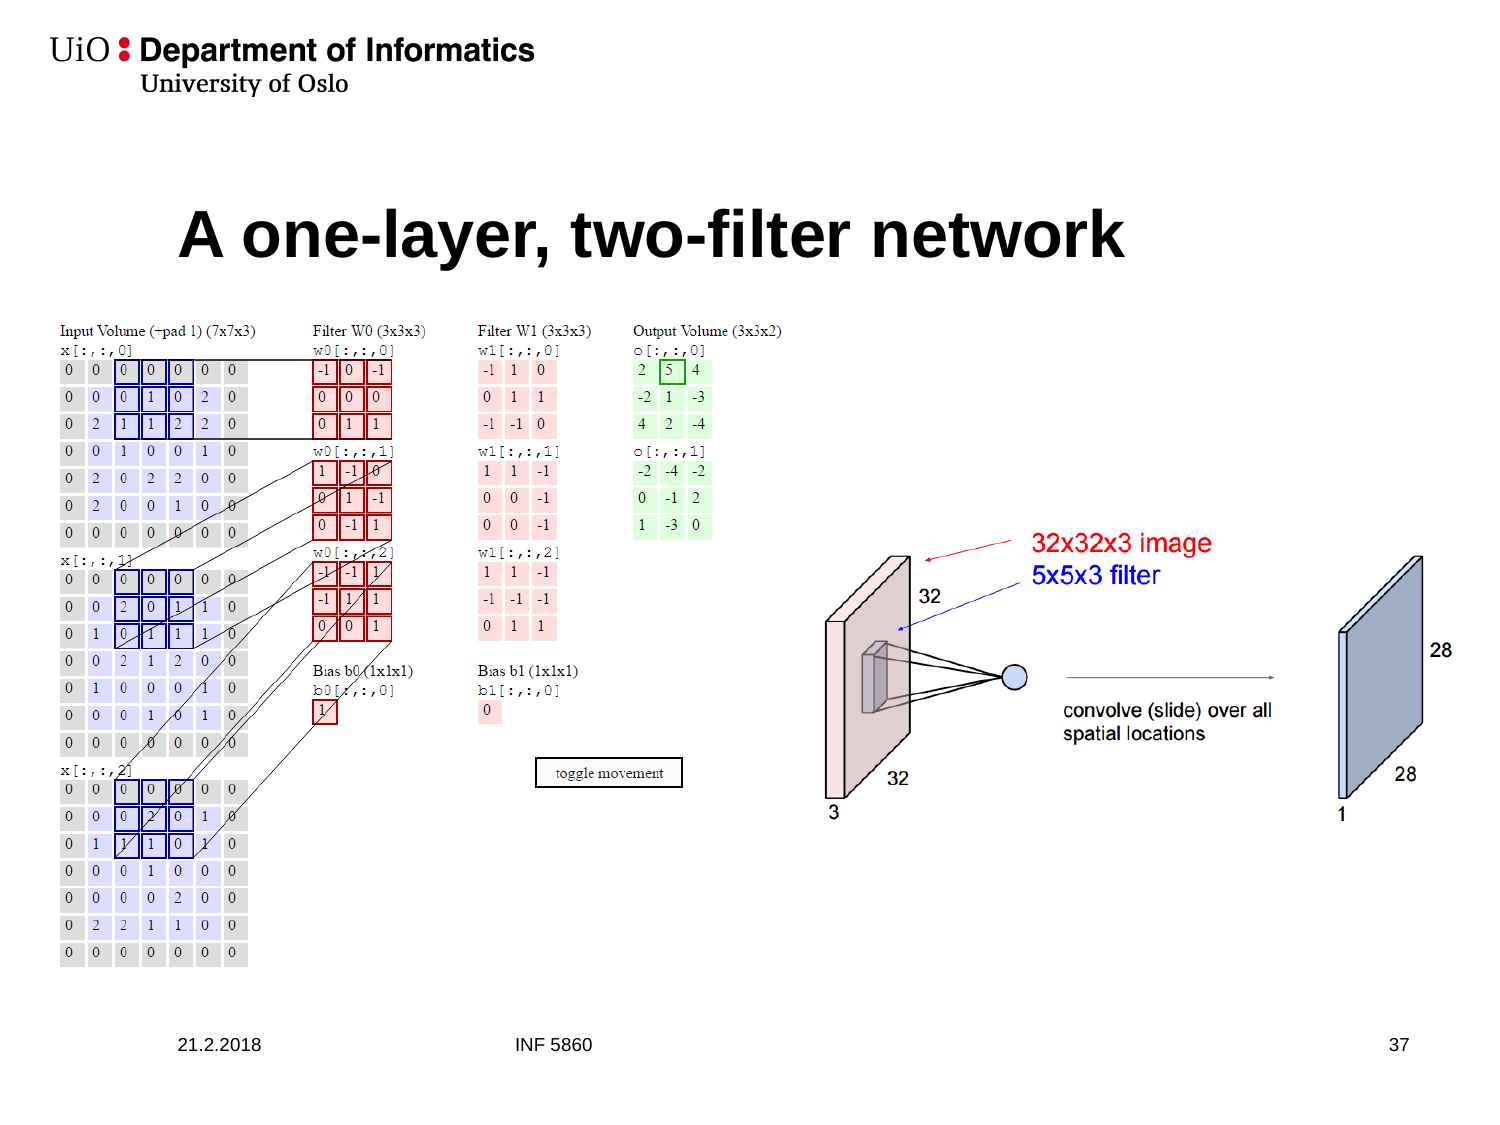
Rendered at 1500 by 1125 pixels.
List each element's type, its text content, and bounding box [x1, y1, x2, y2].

slide_number 38 [1312, 1024, 1426, 1101]
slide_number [162, 1024, 476, 1101]
footer INF 5860 [499, 1024, 1288, 1101]
title A one-layer, two-filter network [162, 137, 1425, 325]
picture [26, 309, 1493, 988]
picture [50, 37, 534, 97]
